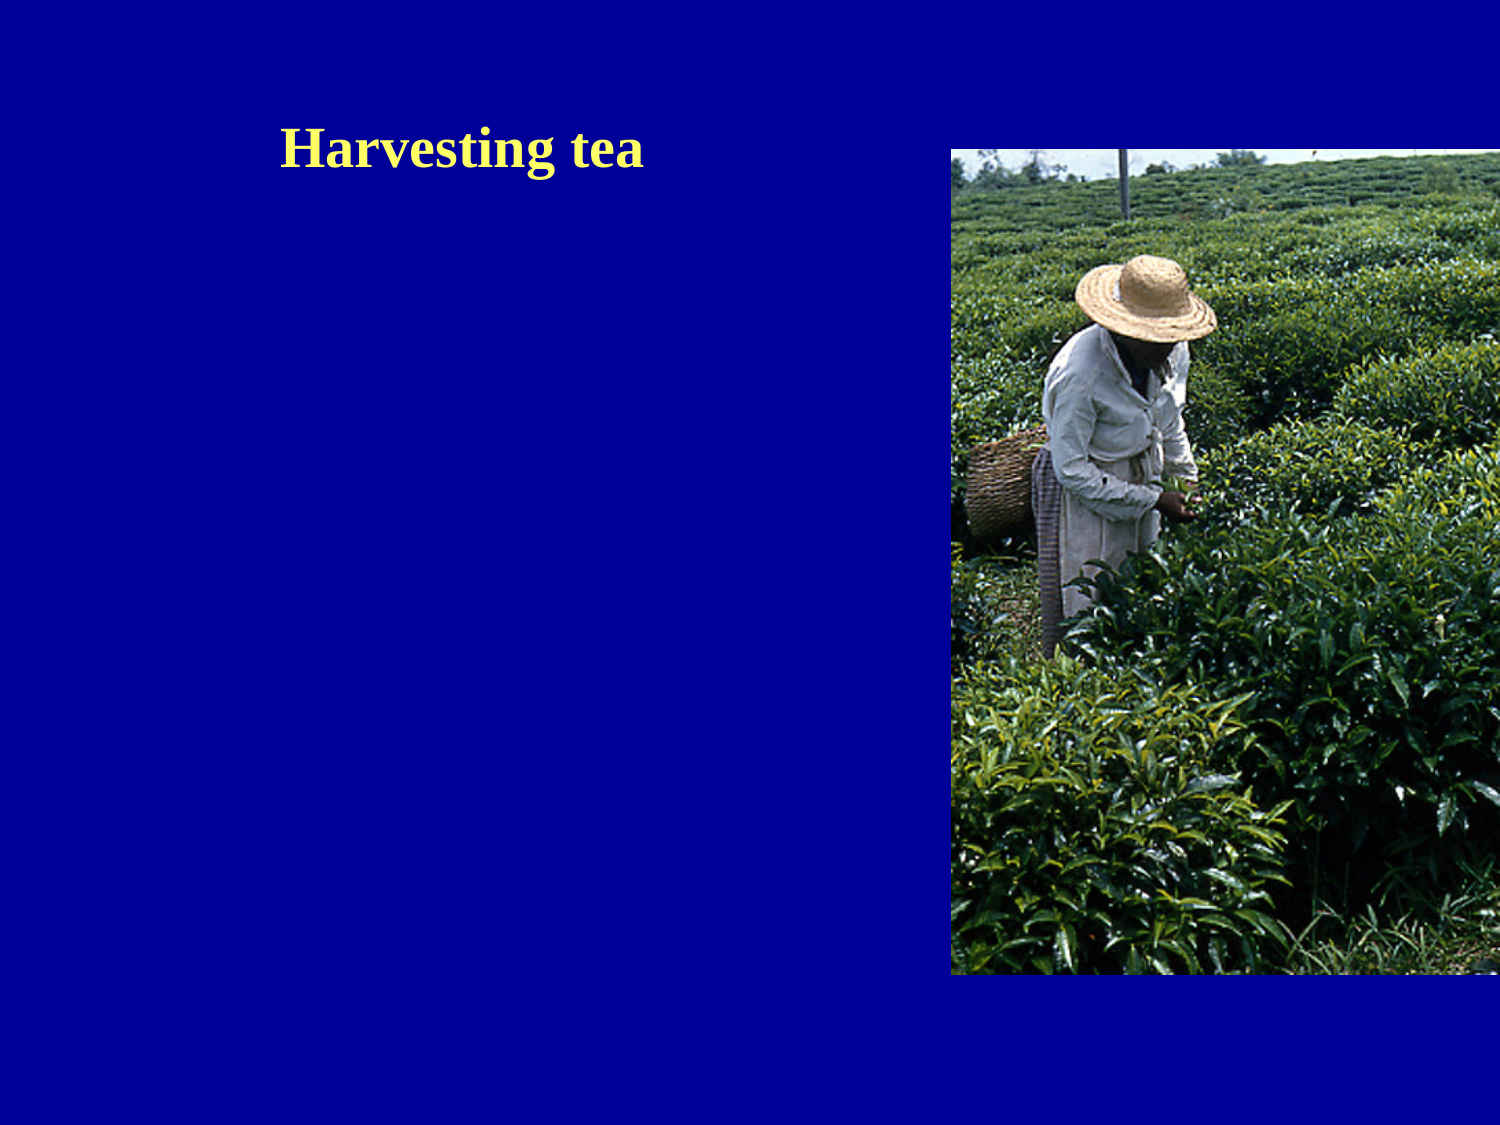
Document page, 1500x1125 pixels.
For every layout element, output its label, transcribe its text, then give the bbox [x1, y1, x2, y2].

picture [951, 149, 1500, 975]
title Harvesting tea [0, 50, 925, 238]
